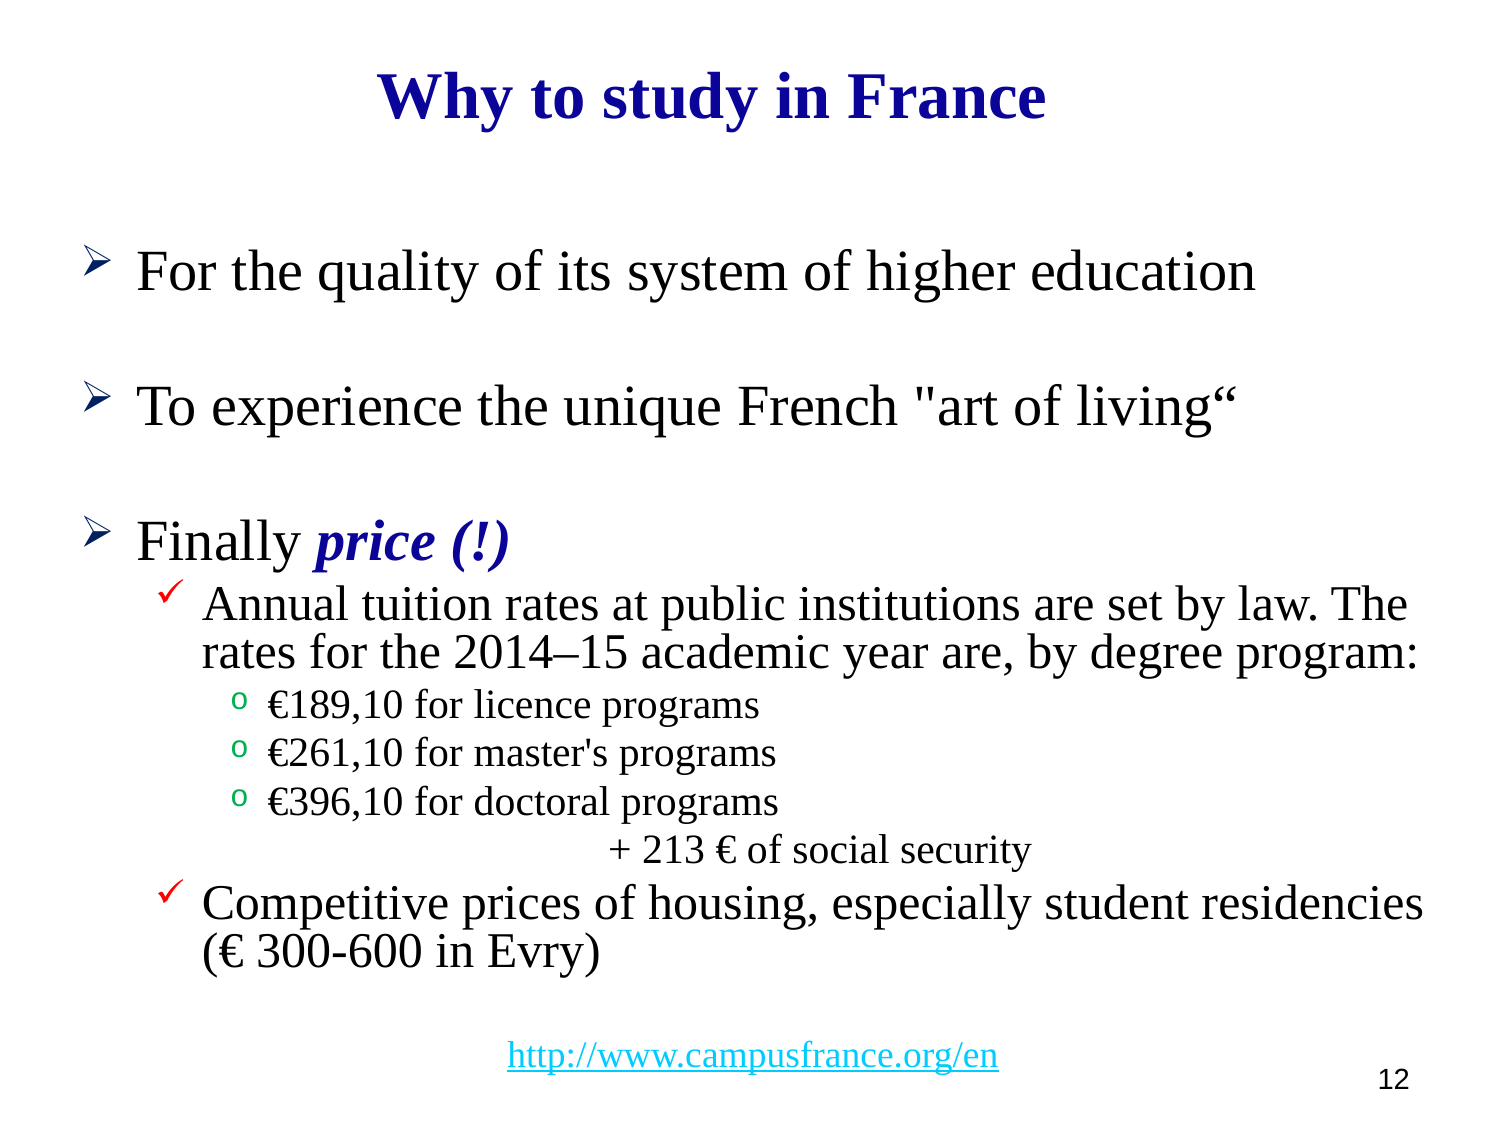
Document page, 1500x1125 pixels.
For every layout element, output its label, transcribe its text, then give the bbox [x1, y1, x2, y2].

title Why to study in France [0, 42, 1425, 142]
slide_number 12 [1074, 1047, 1425, 1103]
text_box http://www.campusfrance.org/en / [492, 1023, 1038, 1083]
list For the quality of its system of higher education To experience the unique French "art of living“ Finally price (!) Annual tuition rates at public institutions are set by law. The rates for the 2014–15 academic year are, by degree program: €189,10 for licence programs €261,10 for master's programs €396,10 for doctoral programs + 213 € of social security Competitive prices of housing, especially student residencies (€ 300-600 in Evry) [64, 196, 1447, 1047]
